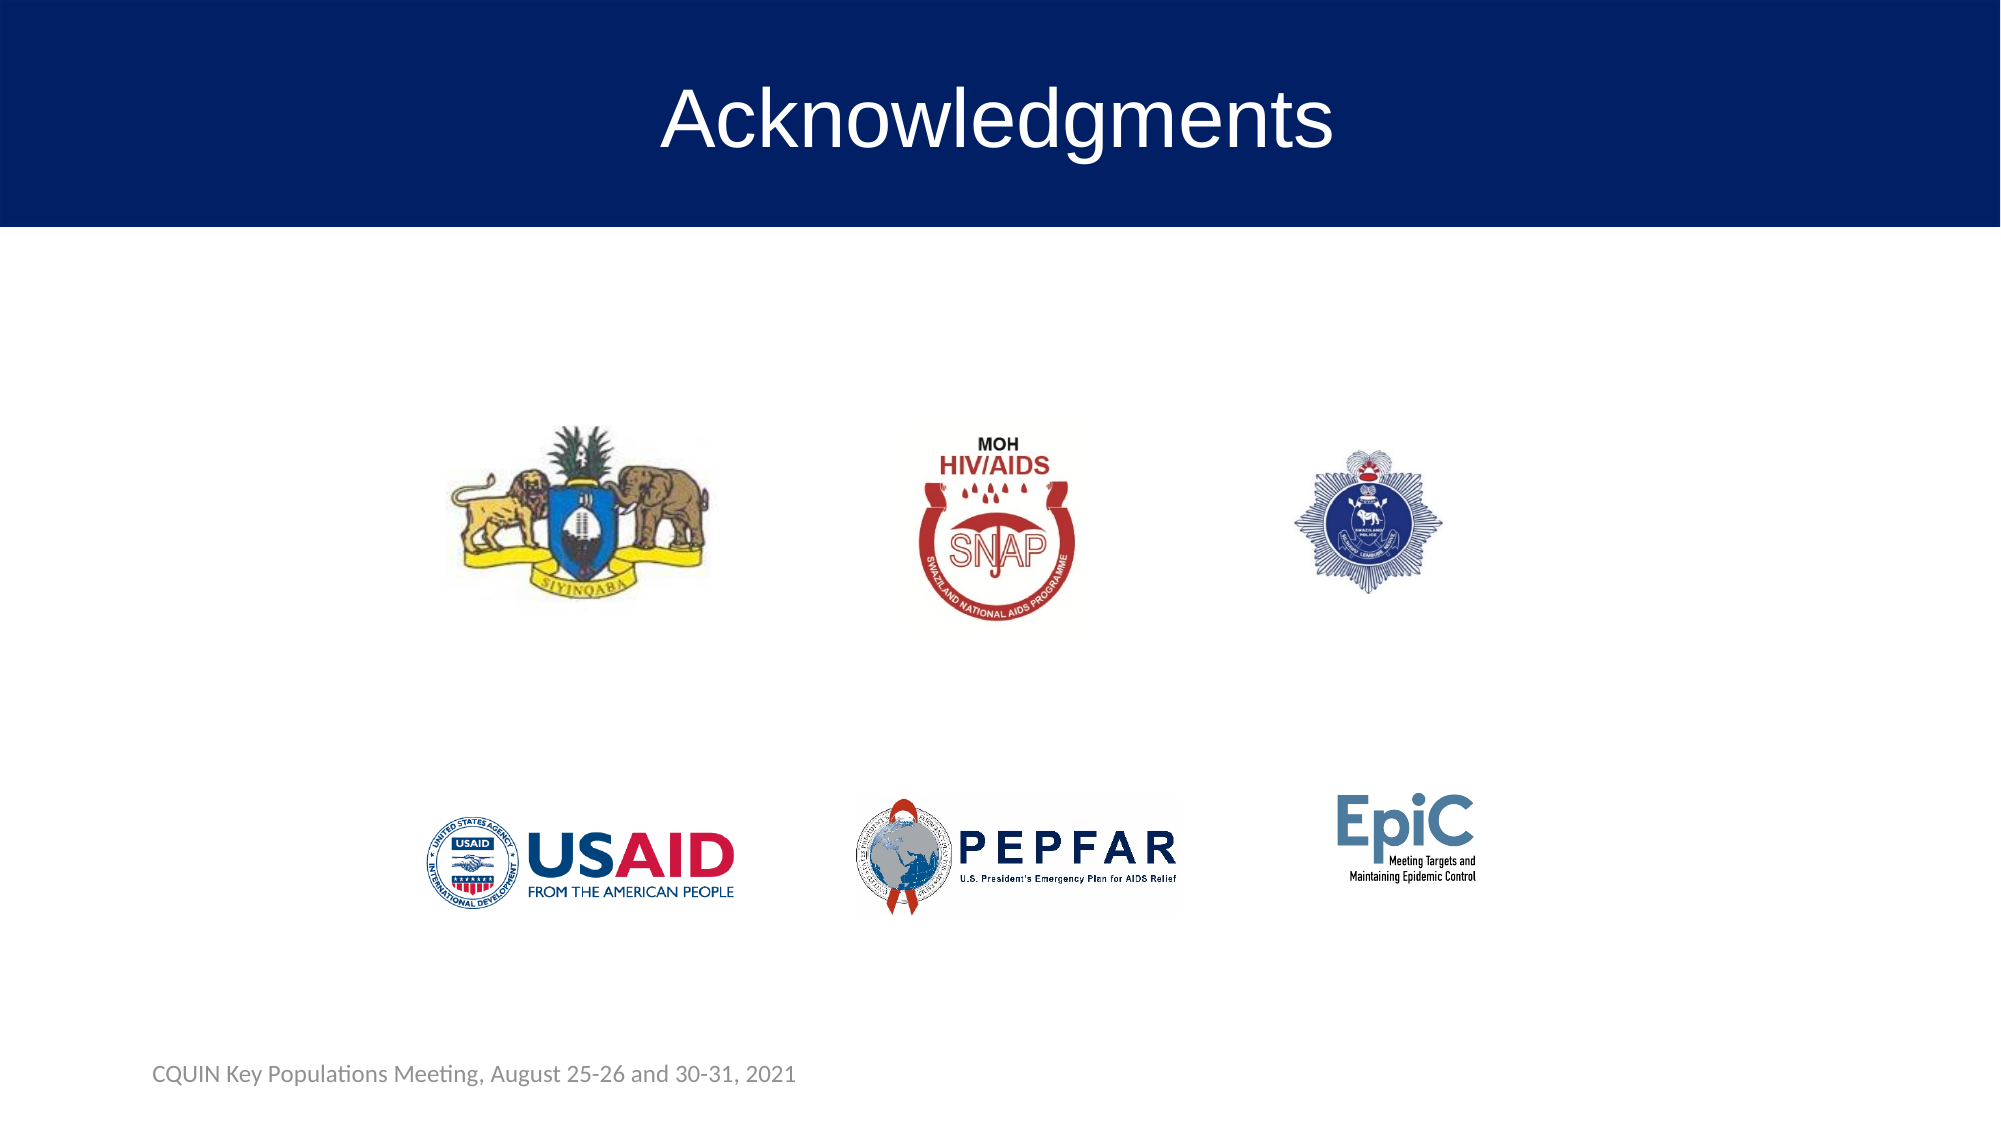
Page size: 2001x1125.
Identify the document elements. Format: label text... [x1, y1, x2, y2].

title Acknowledgments [135, 52, 1861, 178]
picture [445, 425, 720, 614]
picture [854, 797, 1180, 916]
picture [903, 420, 1089, 631]
picture [420, 812, 740, 912]
picture [1324, 782, 1489, 893]
picture [1293, 448, 1443, 595]
